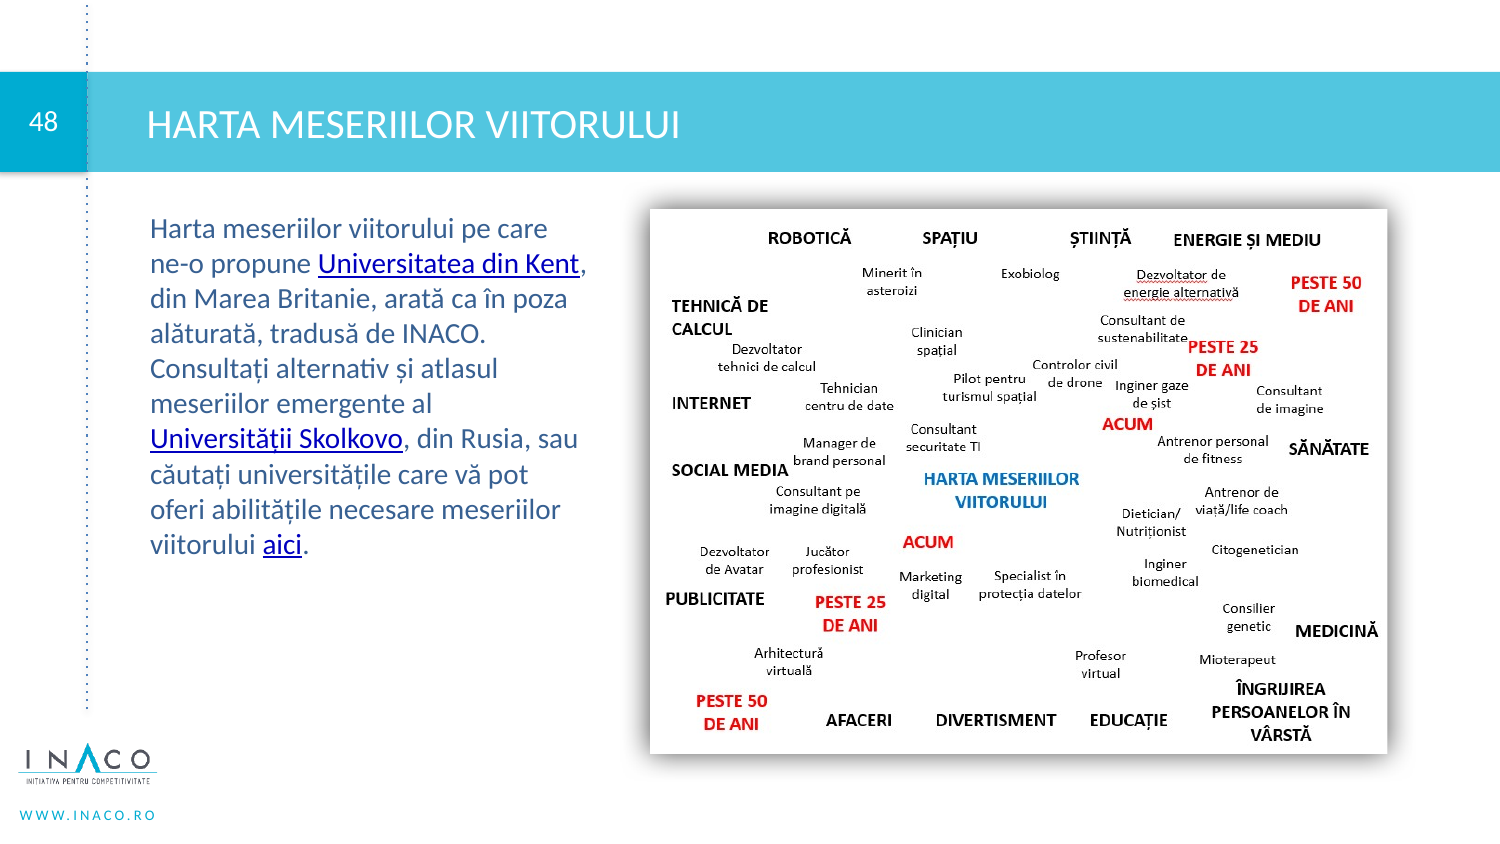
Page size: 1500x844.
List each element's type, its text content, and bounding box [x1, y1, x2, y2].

title Harta meseriilor viitorului [87, 71, 1500, 172]
list Harta meseriilor viitorului pe care ne-o propune Universitatea din Kent, din Marea Britanie, arată ca în poza alăturată, tradusă de INACO. Consultați alternativ și atlasul meseriilor emergente al Universității Skolkovo, din Rusia, sau căutați universitățile care vă pot oferi abilitățile necesare meseriilor viitorului aici. [150, 209, 588, 710]
picture [12, 734, 163, 791]
picture [649, 209, 1388, 754]
